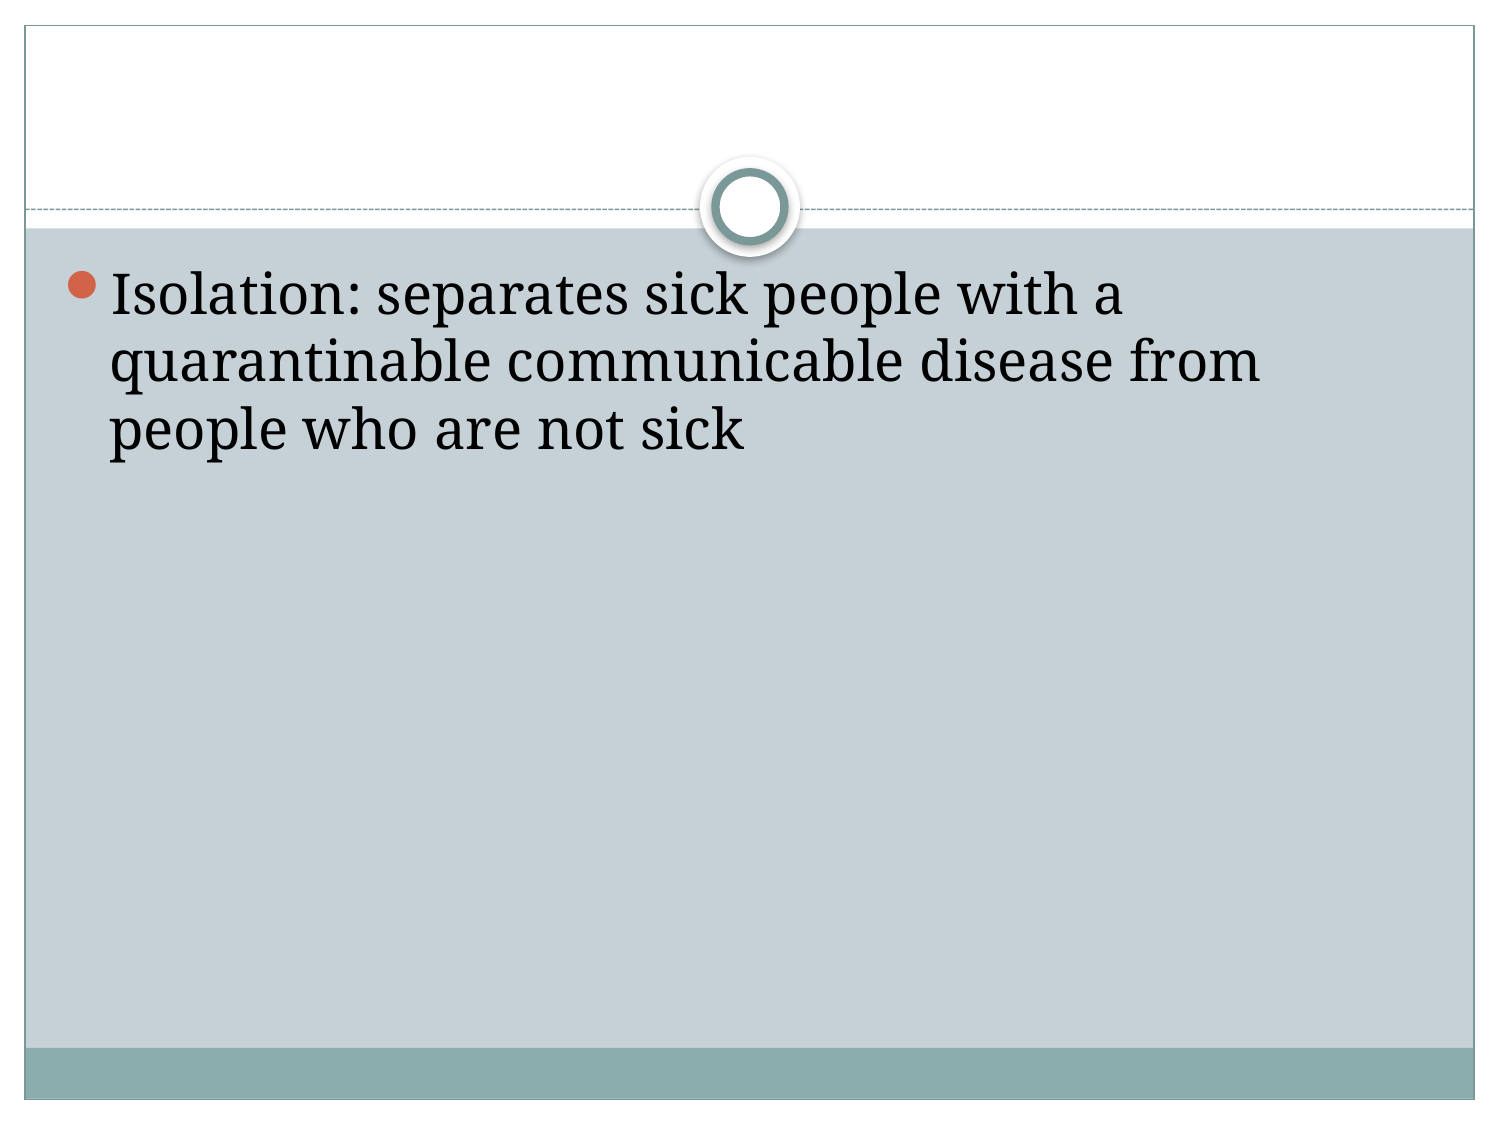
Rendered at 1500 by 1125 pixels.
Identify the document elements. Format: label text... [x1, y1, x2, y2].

list Isolation: separates sick people with a quarantinable communicable disease from people who are not sick [49, 250, 1445, 1001]
